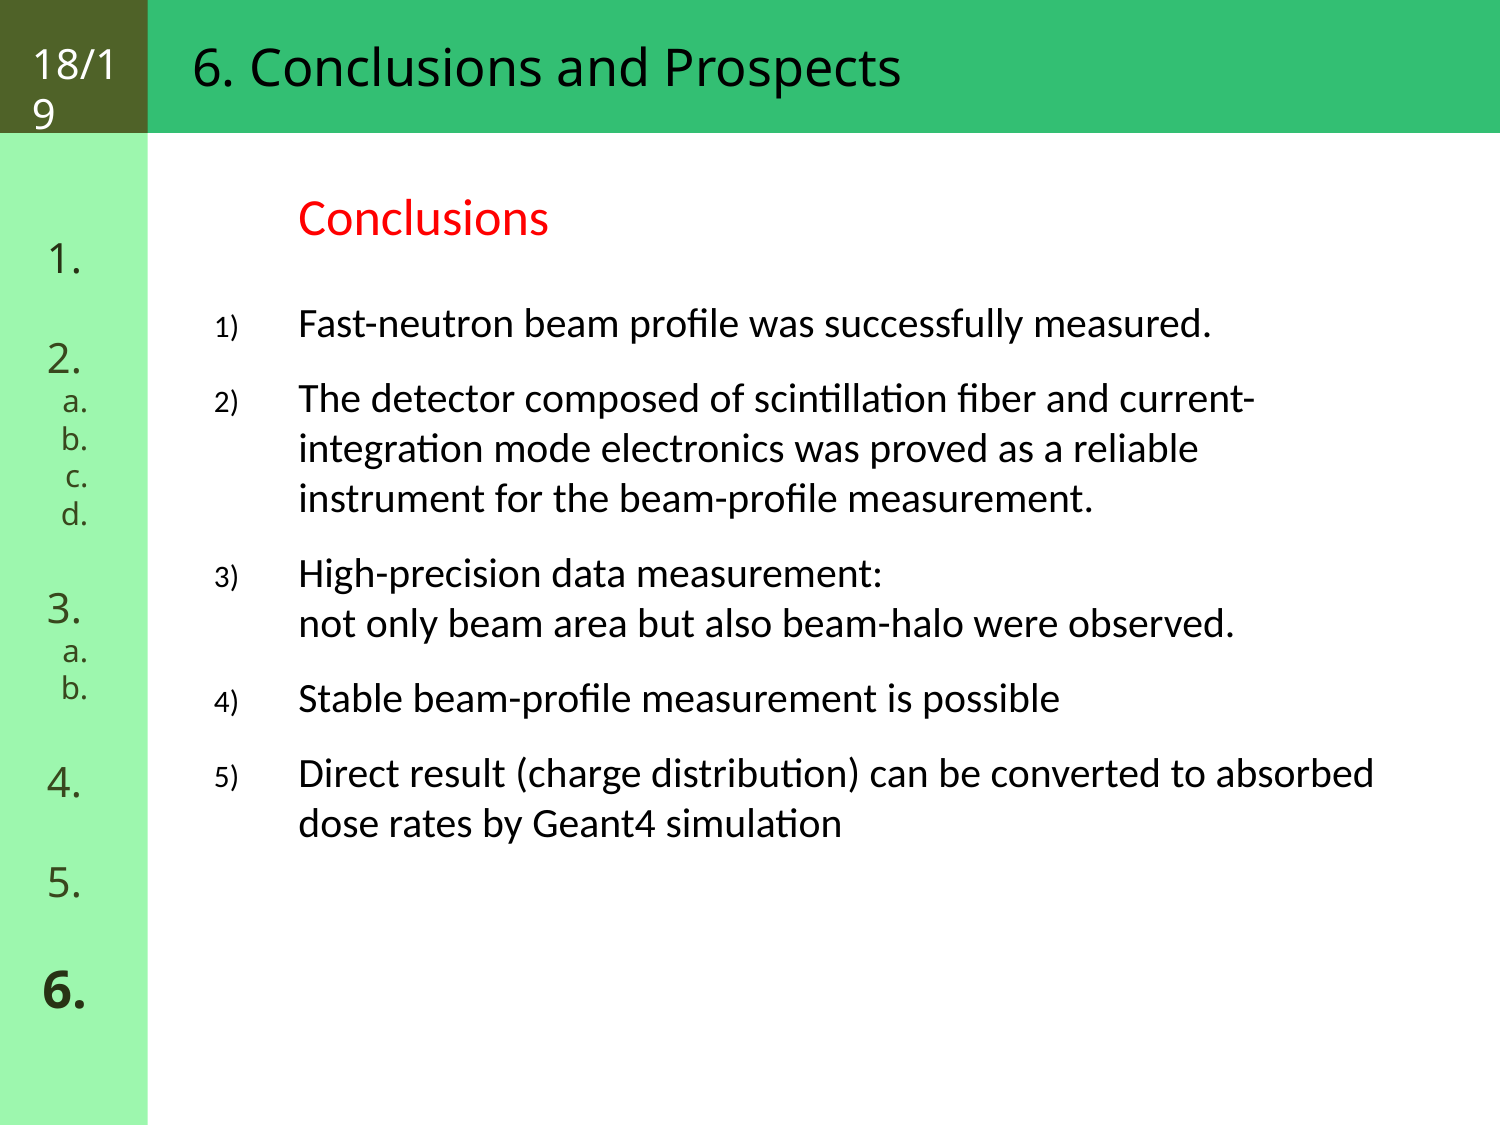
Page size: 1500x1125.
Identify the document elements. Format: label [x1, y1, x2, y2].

text_box [0, 0, 1500, 1125]
